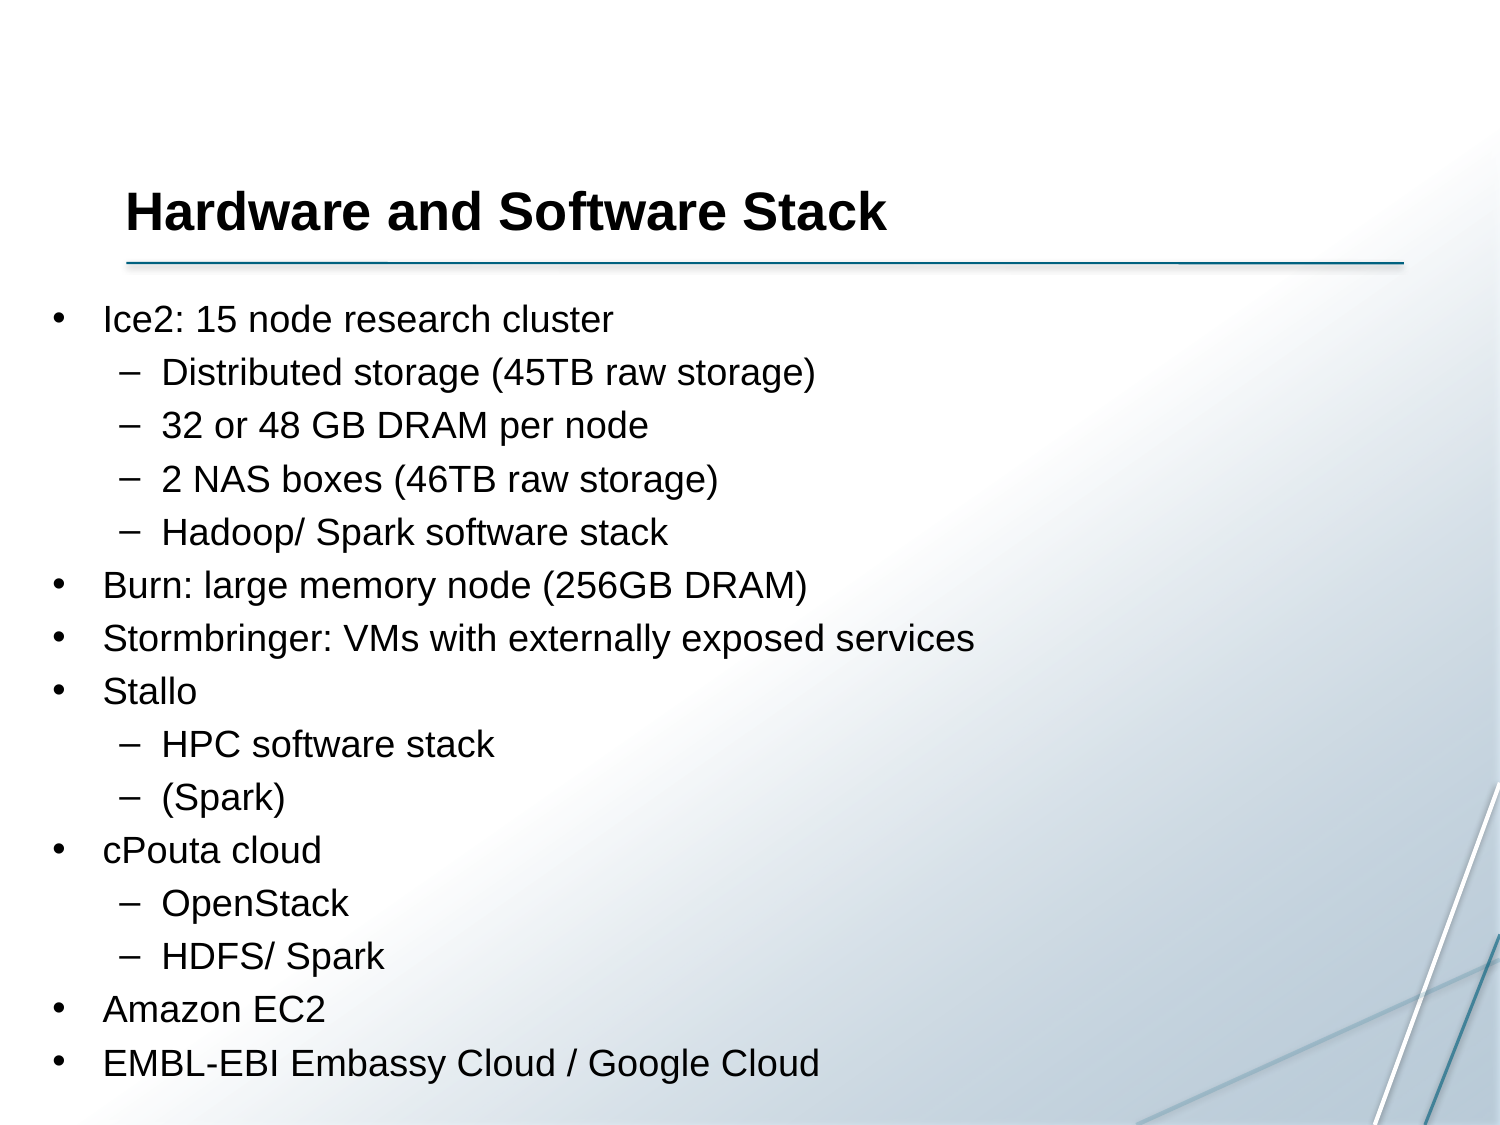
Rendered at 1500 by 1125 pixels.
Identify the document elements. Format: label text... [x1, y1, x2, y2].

list Ice2: 15 node research cluster Distributed storage (45TB raw storage) 32 or 48 GB DRAM per node 2 NAS boxes (46TB raw storage) Hadoop/ Spark software stack Burn: large memory node (256GB DRAM) Stormbringer: VMs with externally exposed services Stallo HPC software stack (Spark) cPouta cloud OpenStack HDFS/ Spark Amazon EC2 EMBL-EBI Embassy Cloud / Google Cloud [37, 287, 1459, 1095]
title Hardware and Software Stack [109, 49, 1403, 249]
